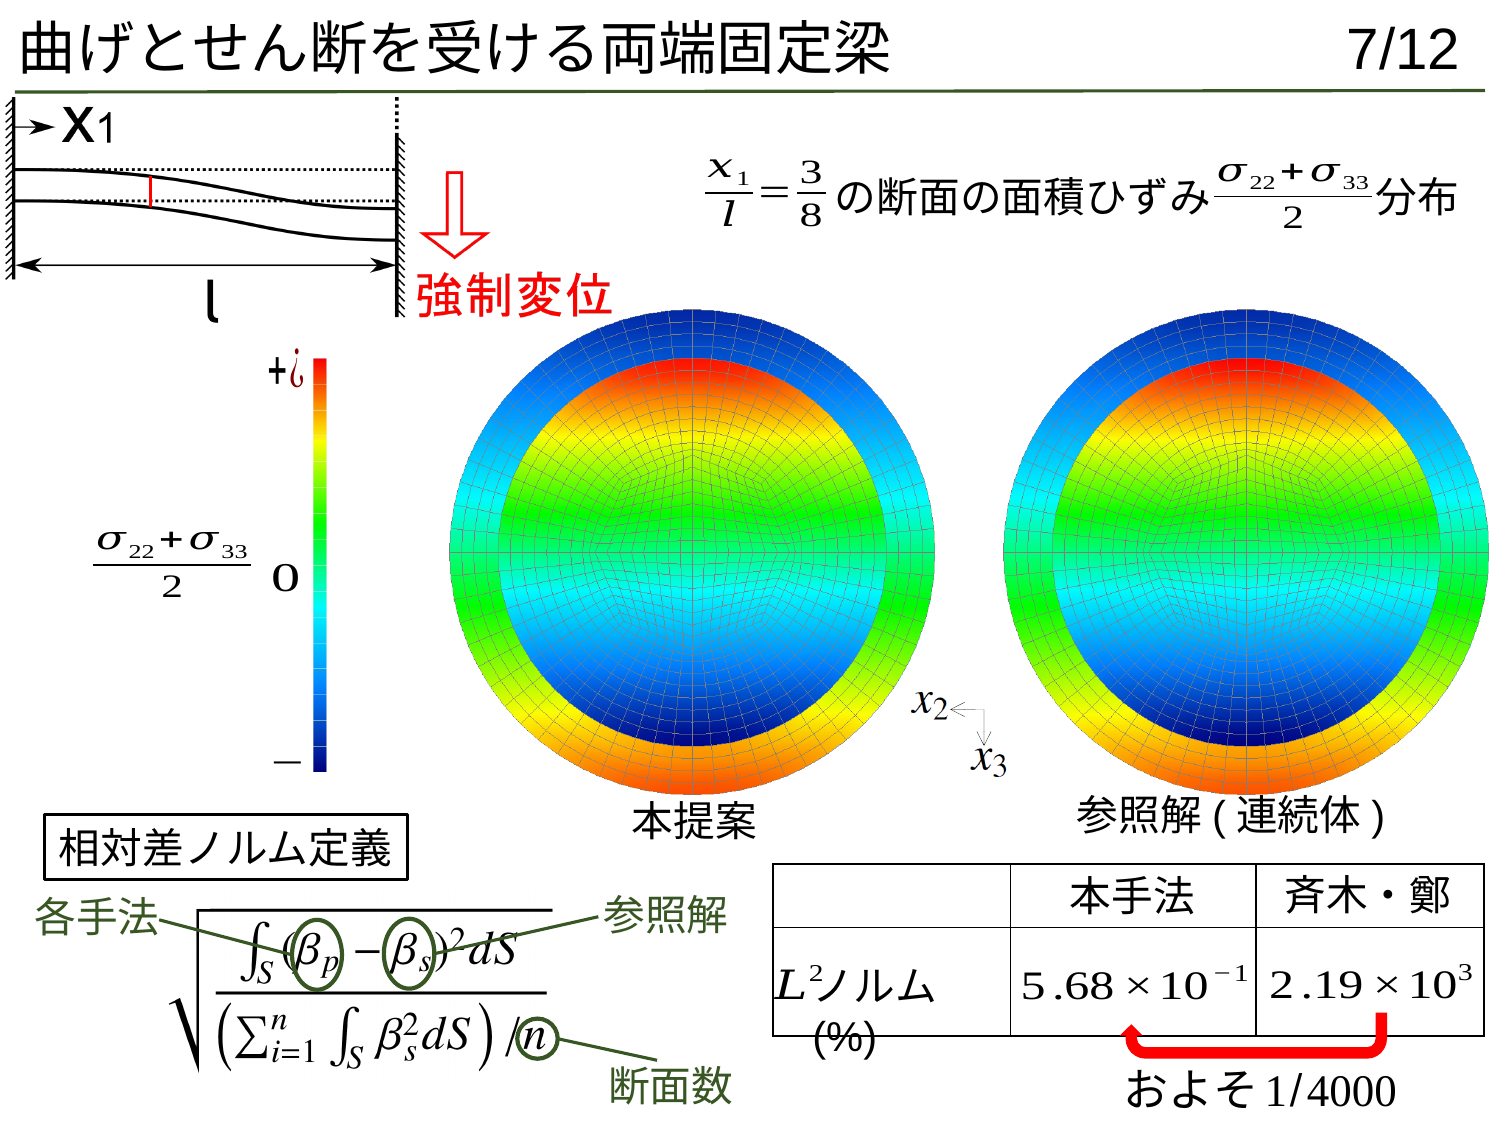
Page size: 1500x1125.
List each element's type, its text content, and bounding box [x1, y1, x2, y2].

table_header [1210, 865, 1255, 927]
table_cell [774, 928, 1010, 997]
picture [4, 97, 955, 795]
text_box 断面数 [593, 1052, 749, 1117]
text_box [14, 89, 1486, 93]
table_header [1257, 865, 1269, 927]
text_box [158, 919, 293, 956]
text_box ノルム(%) [797, 952, 1026, 1068]
text_box 各手法 [19, 883, 175, 949]
table_header [774, 865, 1010, 927]
text_box [1114, 1010, 1390, 1061]
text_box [557, 1038, 658, 1061]
text_box 本手法 [1054, 862, 1210, 928]
text_box の断面の面積ひずみ 分布 [819, 162, 1475, 280]
picture [969, 309, 1489, 795]
table_header [1467, 865, 1483, 927]
text_box 参照解 [588, 881, 744, 947]
table_cell [774, 999, 797, 1035]
table_header [1011, 865, 1054, 927]
picture [157, 890, 557, 1078]
text_box 本提案 [615, 804, 773, 853]
text_box 斉木・鄭 [1269, 861, 1467, 927]
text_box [434, 916, 599, 954]
text_box 7/12 [1335, 6, 1500, 88]
text_box 参照解(連続体) [1061, 804, 1401, 848]
text_box 曲げとせん断を受ける両端固定梁 [6, 6, 1072, 88]
text_box [976, 709, 992, 744]
table_cell [1011, 928, 1255, 1035]
table_cell [1257, 928, 1483, 1035]
picture [313, 357, 328, 772]
